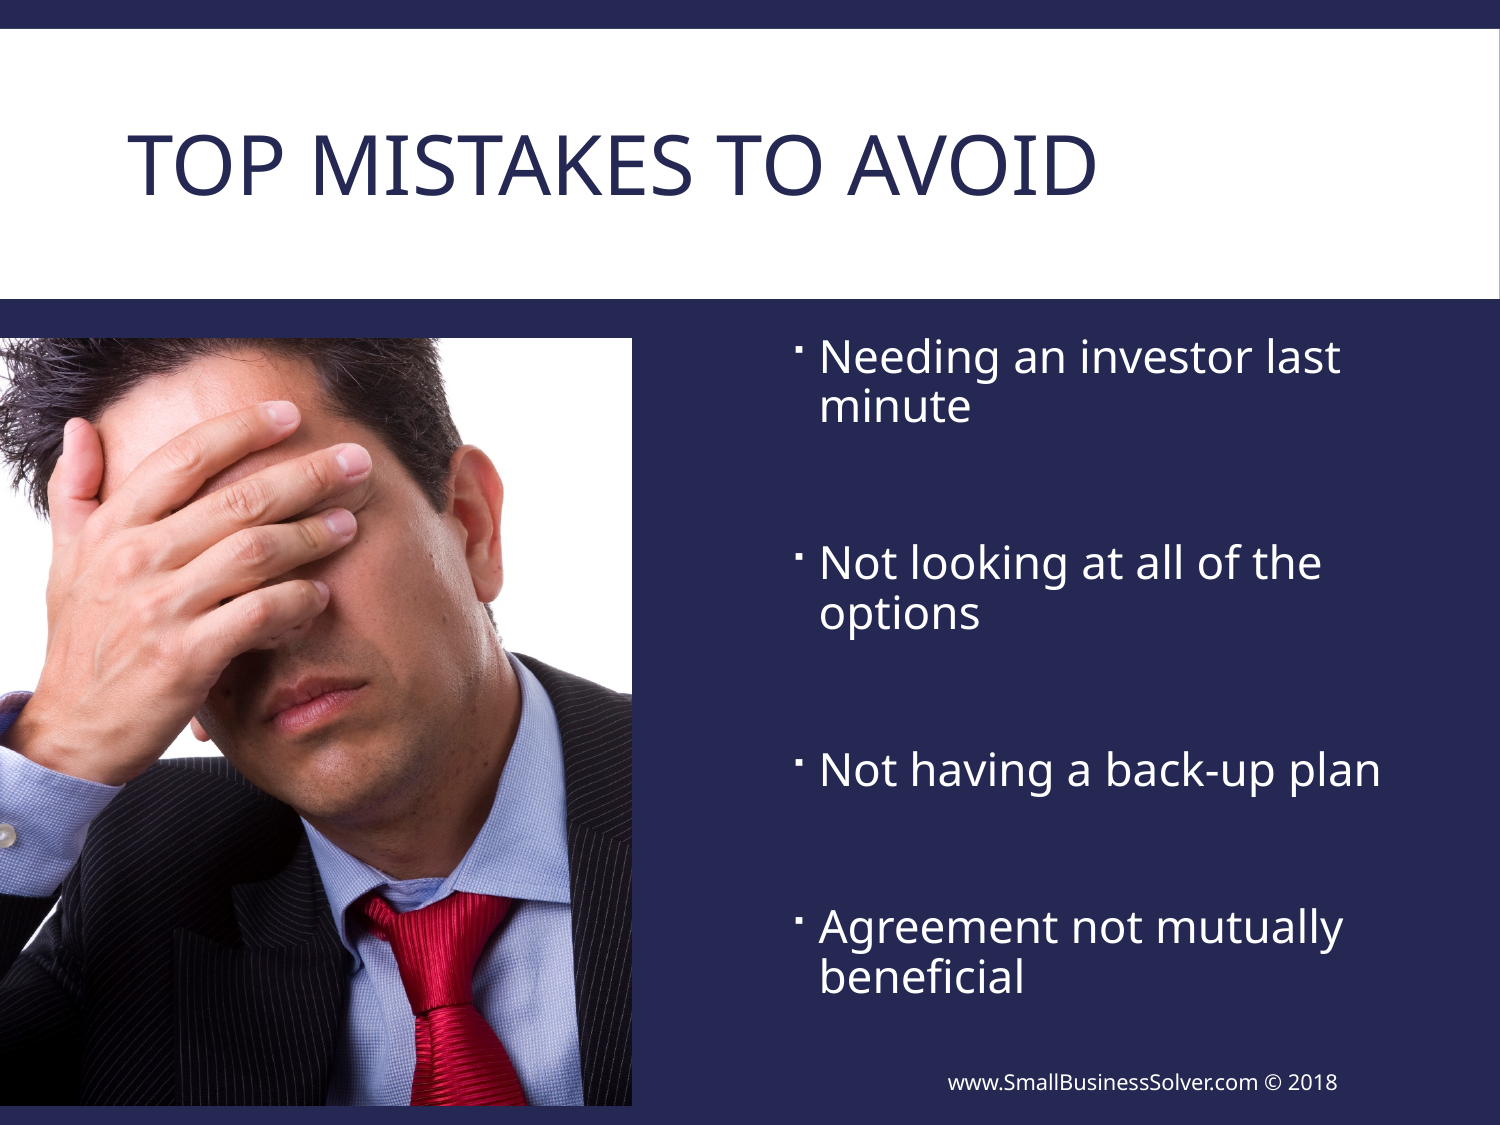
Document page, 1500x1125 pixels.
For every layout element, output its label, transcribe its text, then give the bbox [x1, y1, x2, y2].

title Top Mistakes To Avoid [112, 46, 1388, 295]
list Needing an investor last minute Not looking at all of the options Not having a back-up plan Agreement not mutually beneficial [773, 326, 1437, 1069]
footer www.SmallBusinessSolver.com © 2018 [687, 1053, 1354, 1114]
picture [0, 337, 633, 1107]
